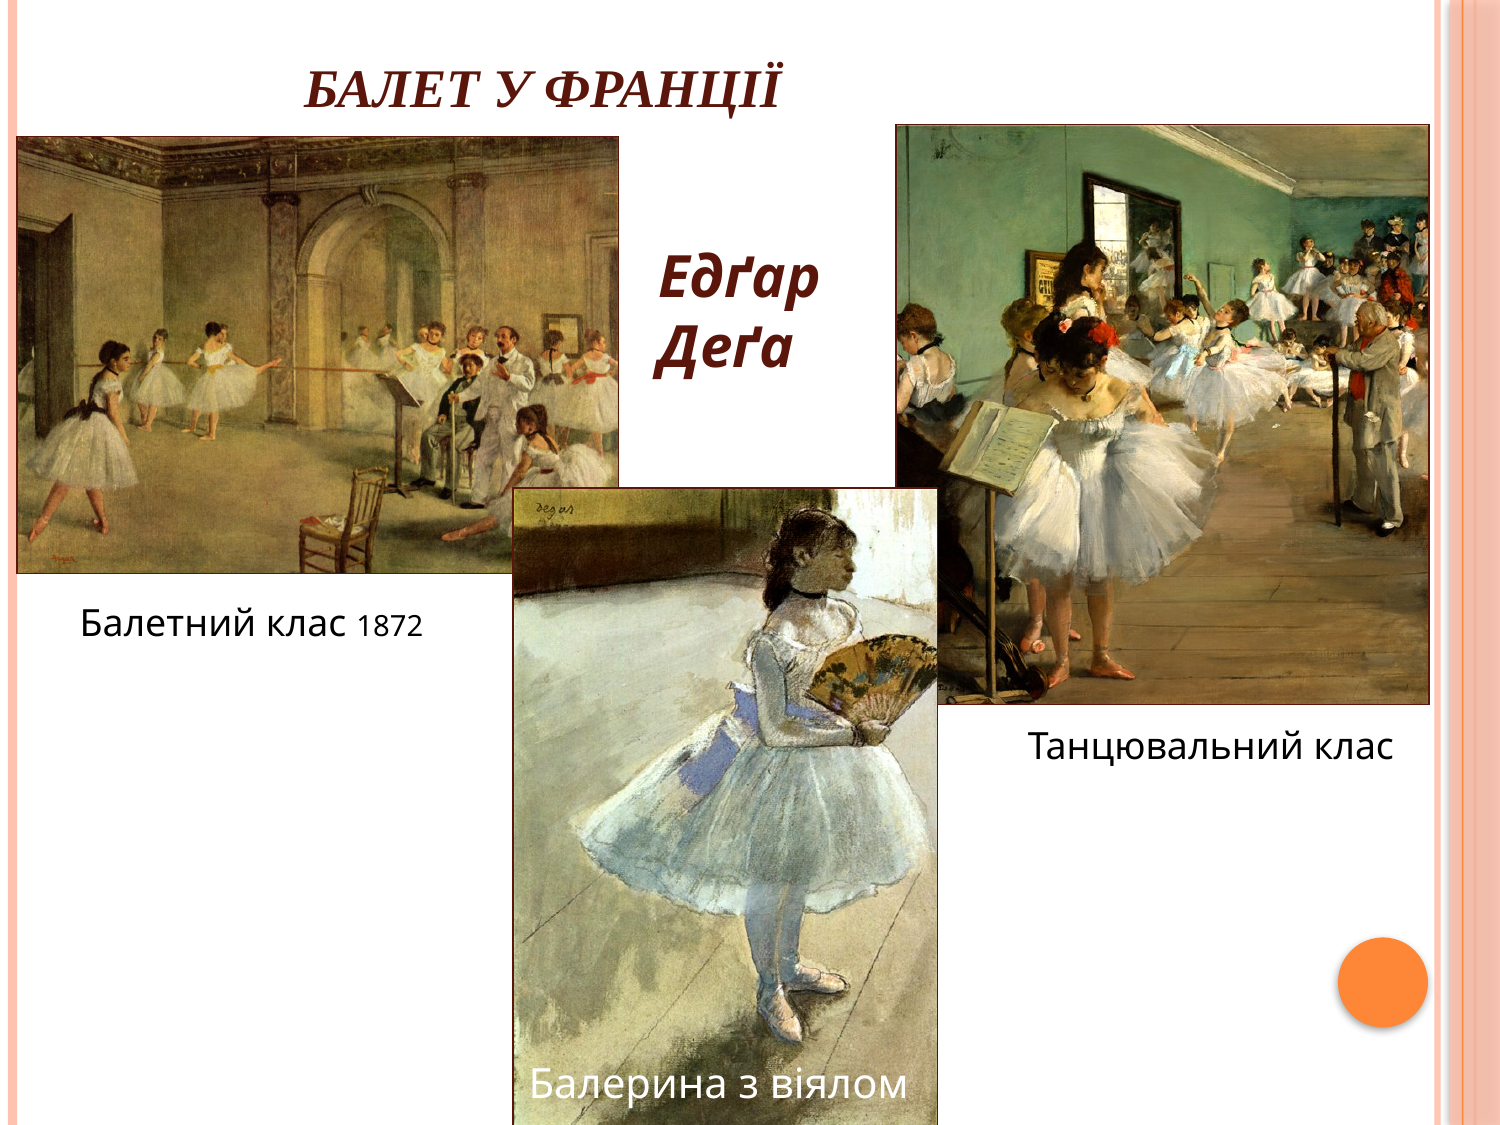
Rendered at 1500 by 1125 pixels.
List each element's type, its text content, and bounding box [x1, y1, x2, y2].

picture [513, 488, 938, 1125]
title Балет у Францiї [289, 45, 1300, 126]
text_box Едґар Деґа [643, 231, 880, 387]
text_box Балетний клас 1872 [64, 591, 455, 651]
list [17, 136, 619, 574]
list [896, 124, 1430, 705]
text_box Танцювальний клас [1013, 714, 1415, 775]
